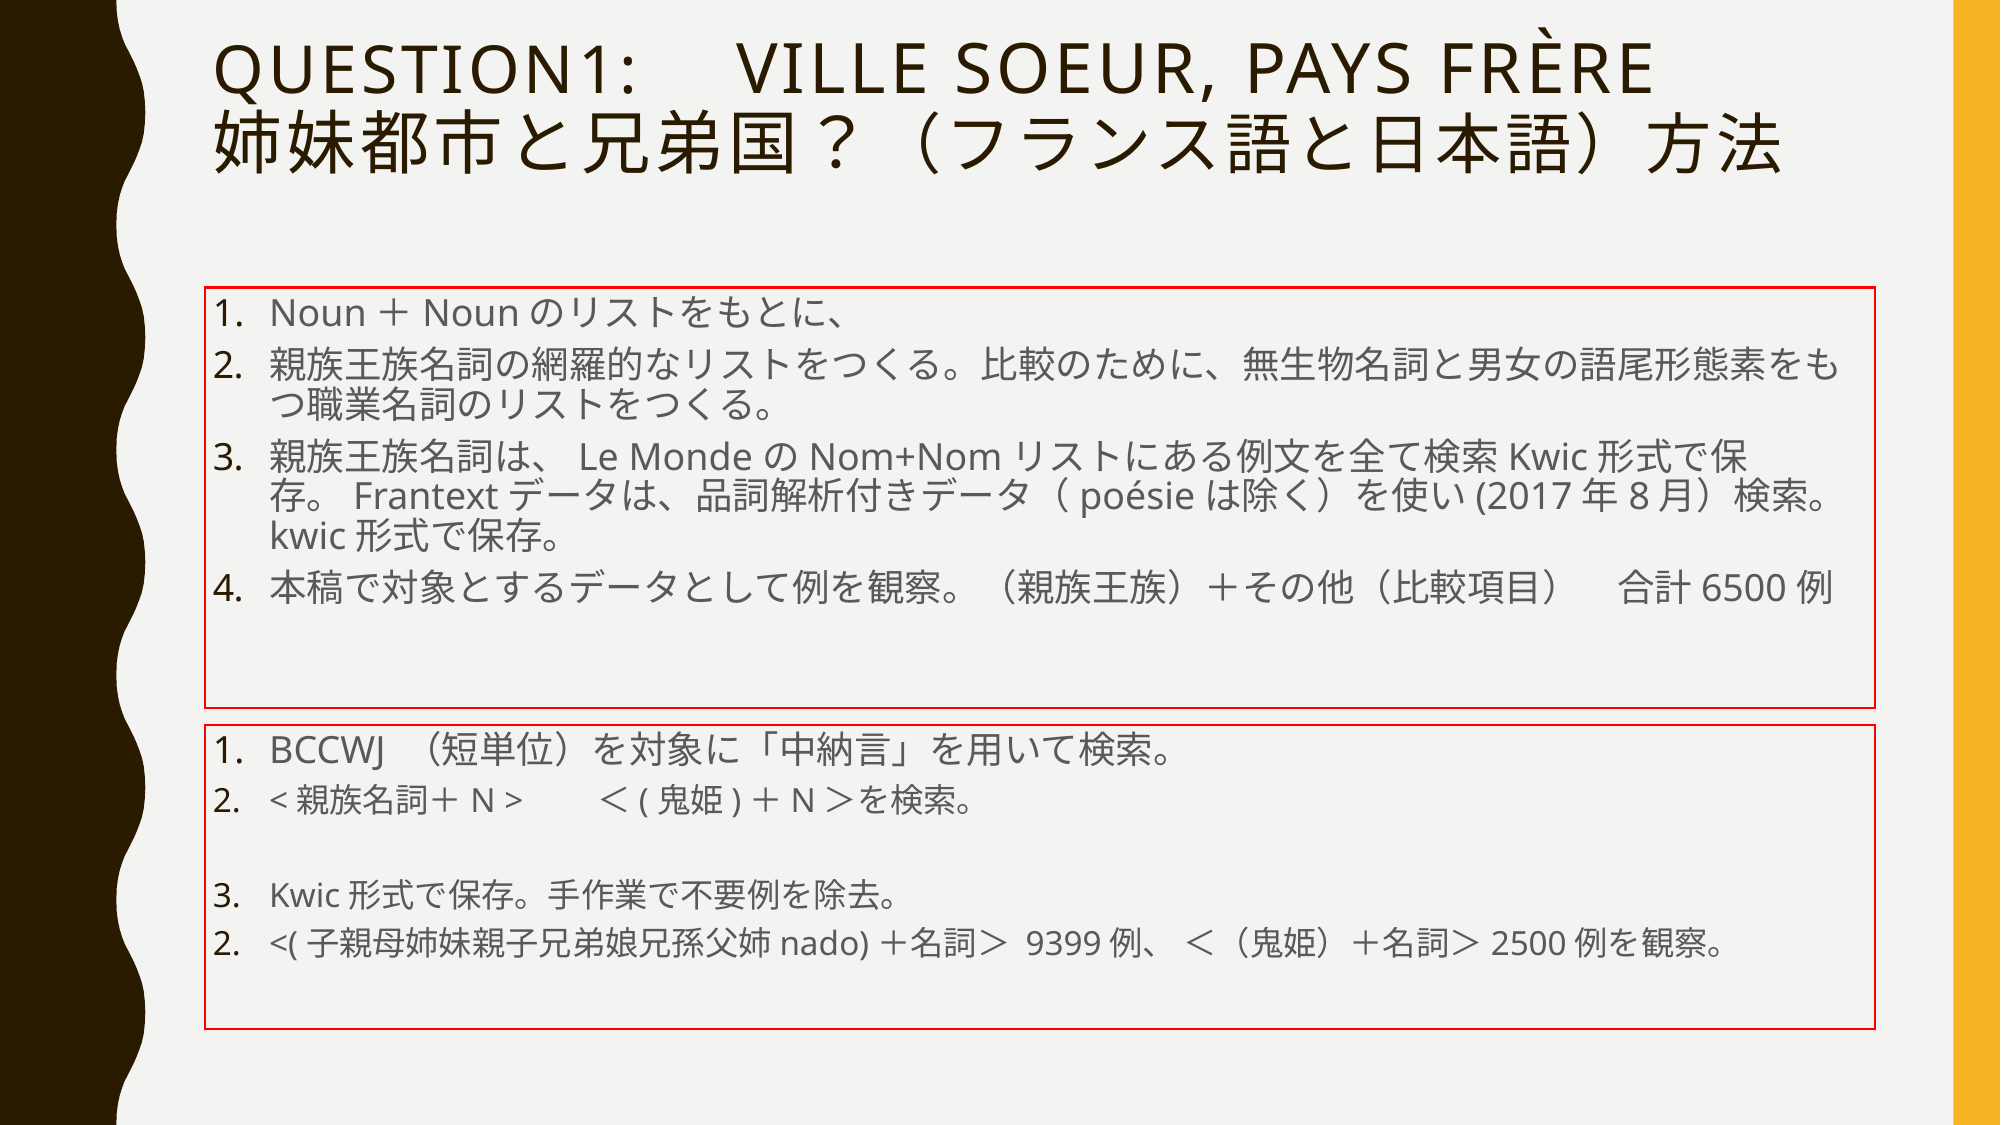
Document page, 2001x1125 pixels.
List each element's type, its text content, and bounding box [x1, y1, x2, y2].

list Noun＋Nounのリストをもとに、 親族王族名詞の網羅的なリストをつくる。比較のために、無生物名詞と男女の語尾形態素をもつ職業名詞のリストをつくる。 親族王族名詞は、Le MondeのNom+Nomリストにある例文を全て検索Kwic形式で保存。Frantextデータは、品詞解析付きデータ（poésieは除く）を使い(2017年8月）検索。kwic形式で保存。 本稿で対象とするデータとして例を観察。（親族王族）＋その他（比較項目） 合計6500例 [204, 286, 1876, 709]
title Question1: ville soeur, Pays Frère 姉妹都市と兄弟国？（フランス語と日本語）方法 [204, 25, 1918, 272]
text_box BCCWJ （短単位）を対象に「中納言」を用いて検索。 <親族名詞＋N > ＜(鬼姫)＋N＞を検索。 Kwic形式で保存。手作業で不要例を除去。 <(子親母姉妹親子兄弟娘兄孫父姉nado)＋名詞＞ 9399例、 ＜（鬼姫）＋名詞＞2500例を観察。 [205, 725, 1875, 1030]
